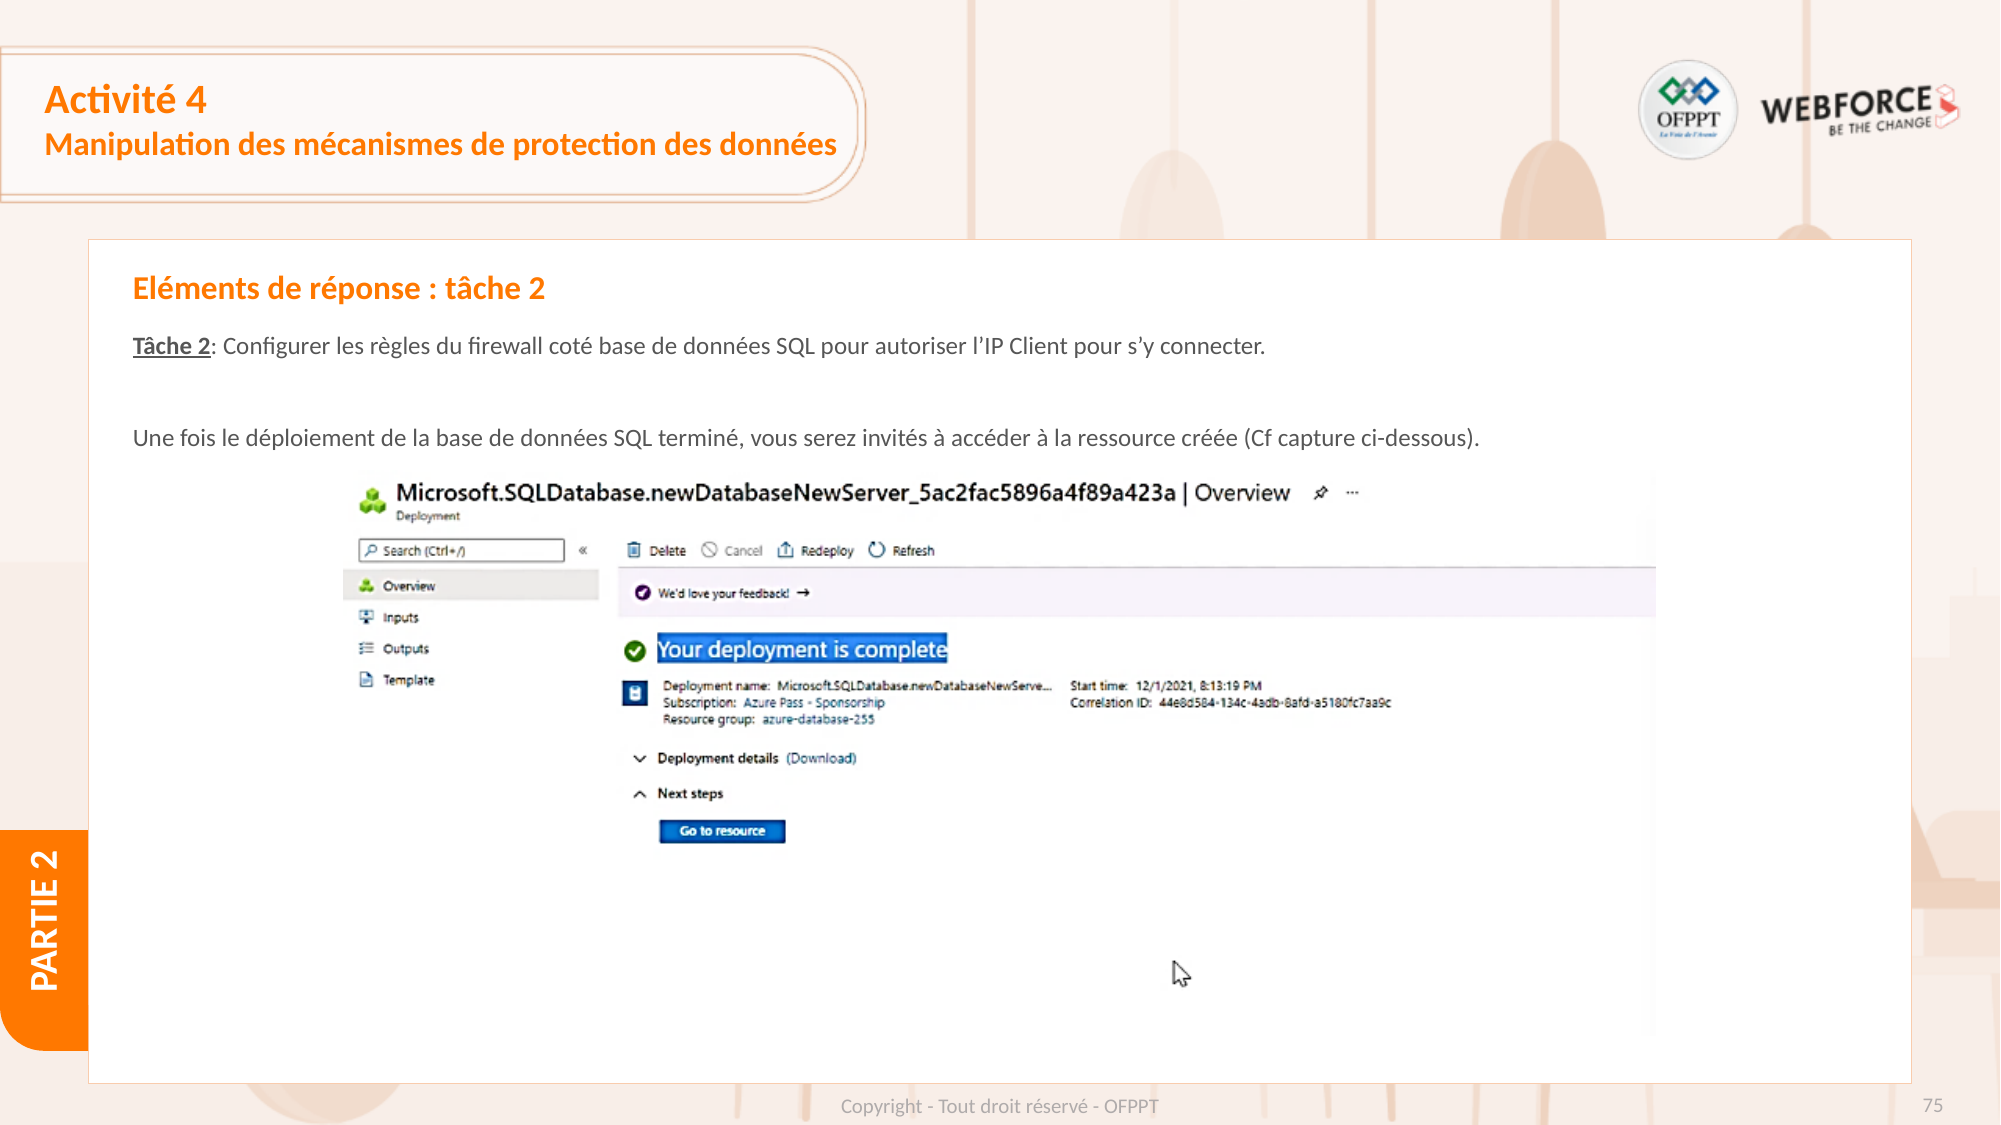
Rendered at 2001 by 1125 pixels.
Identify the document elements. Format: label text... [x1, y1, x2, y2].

picture [343, 470, 1656, 1036]
list Tâche 2: Configurer les règles du firewall coté base de données SQL pour autoriser l’IP Client pour s’y connecter. Une fois le déploiement de la base de données SQL terminé, vous serez invités à accéder à la ressource créée (Cf capture ci-dessous). [118, 318, 1881, 1060]
list Eléments de réponse : tâche 2 [118, 265, 1881, 318]
title Activité 4 [29, 65, 863, 119]
picture [1754, 75, 1967, 145]
picture [1634, 56, 1743, 164]
list Manipulation des mécanismes de protection des données [29, 119, 863, 192]
